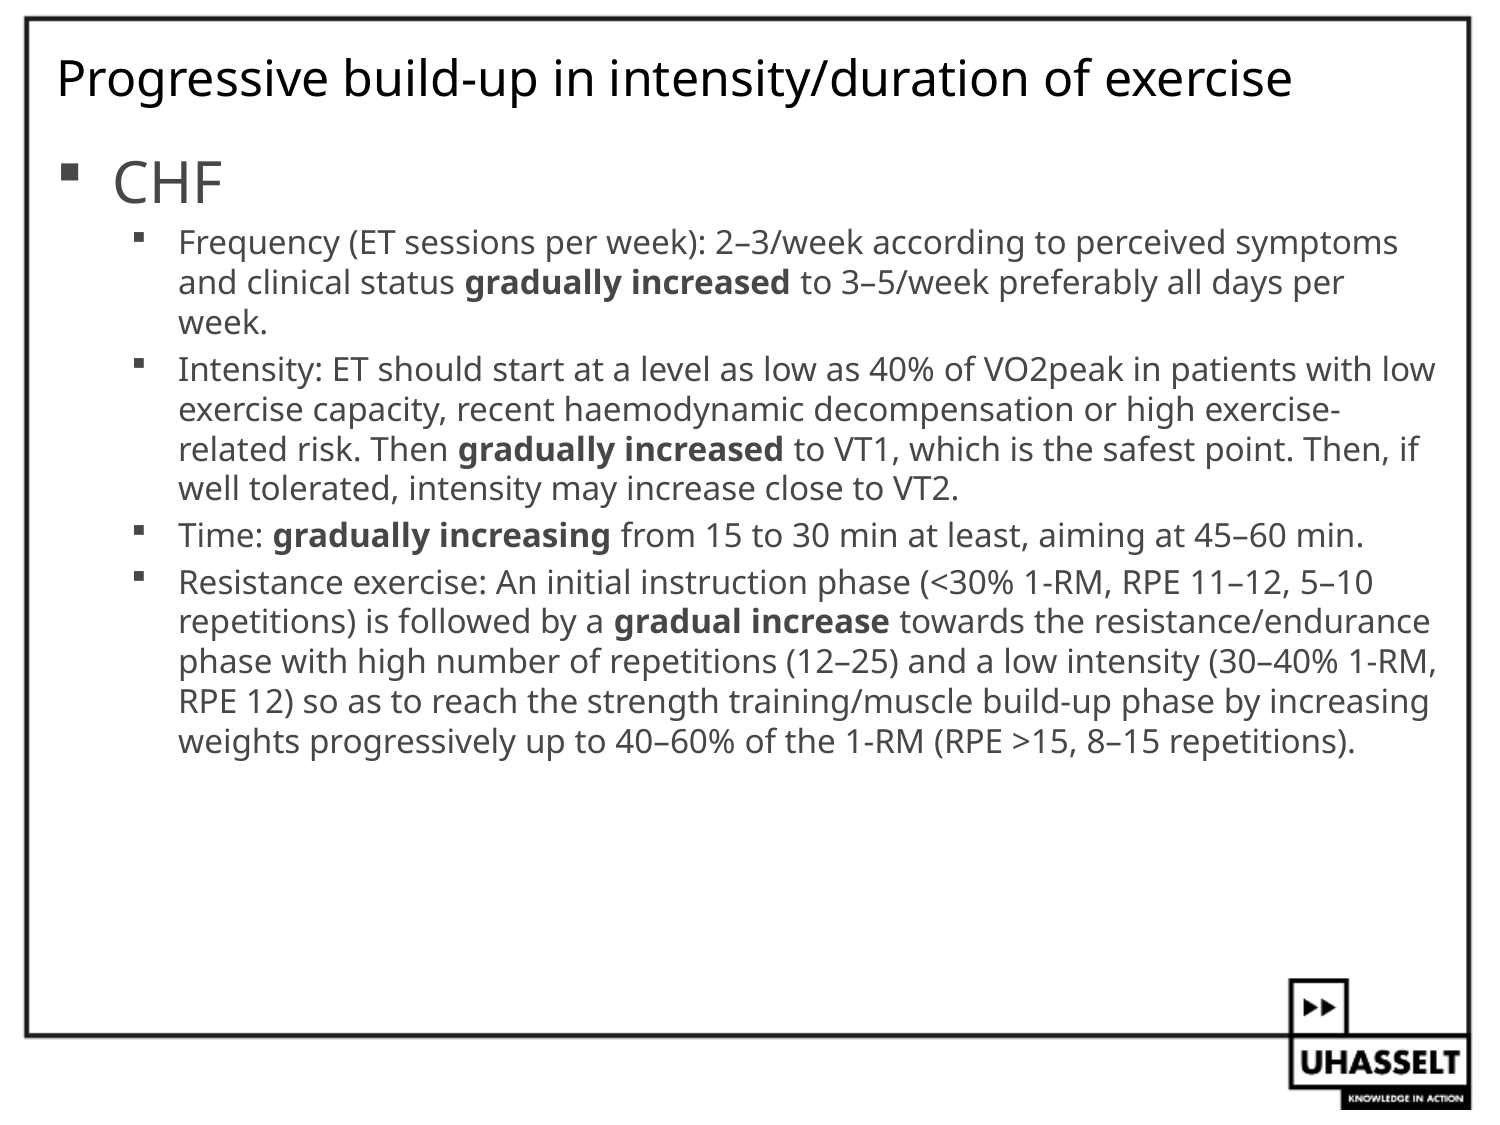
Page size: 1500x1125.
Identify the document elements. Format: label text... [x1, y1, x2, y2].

picture [20, 12, 1476, 1110]
list CHF Frequency (ET sessions per week): 2–3/week according to perceived symptoms and clinical status gradually increased to 3–5/week preferably all days per week. Intensity: ET should start at a level as low as 40% of VO2peak in patients with low exercise capacity, recent haemodynamic decompensation or high exercise-related risk. Then gradually increased to VT1, which is the safest point. Then, if well tolerated, intensity may increase close to VT2. Time: gradually increasing from 15 to 30 min at least, aiming at 45–60 min. Resistance exercise: An initial instruction phase (<30% 1-RM, RPE 11–12, 5–10 repetitions) is followed by a gradual increase towards the resistance/endurance phase with high number of repetitions (12–25) and a low intensity (30–40% 1-RM, RPE 12) so as to reach the strength training/muscle build-up phase by increasing weights progressively up to 40–60% of the 1-RM (RPE >15, 8–15 repetitions). [41, 137, 1459, 965]
title Progressive build-up in intensity/duration of exercise [41, 30, 1459, 122]
